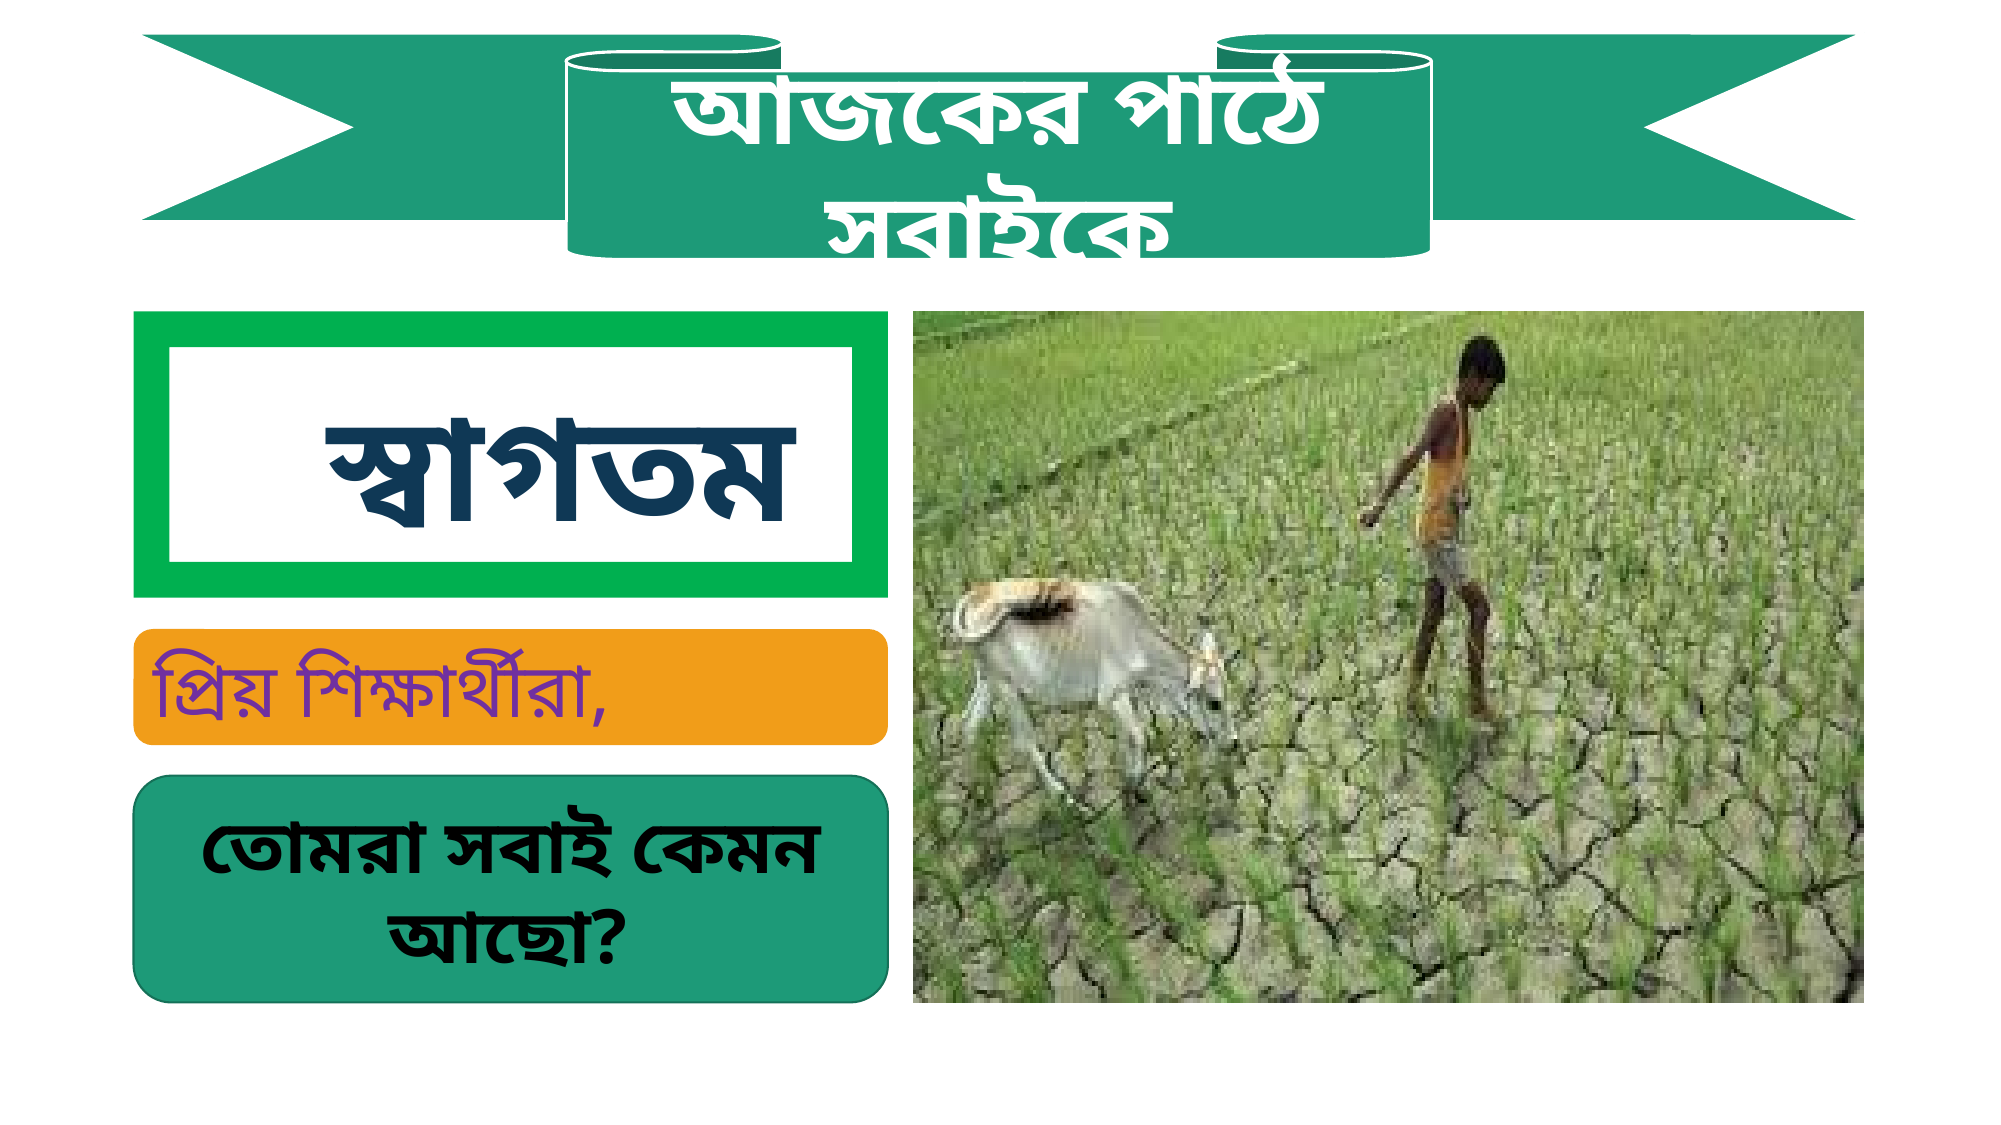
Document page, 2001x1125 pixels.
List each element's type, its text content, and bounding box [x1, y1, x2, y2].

text_box আজকের পাঠে সবাইকে [132, 31, 1865, 261]
text_box তোমরা সবাই কেমন আছো? [132, 774, 889, 1004]
text_box স্বাগতম [133, 311, 888, 598]
picture [913, 311, 1864, 1003]
text_box প্রিয় শিক্ষার্থীরা, [133, 628, 888, 746]
